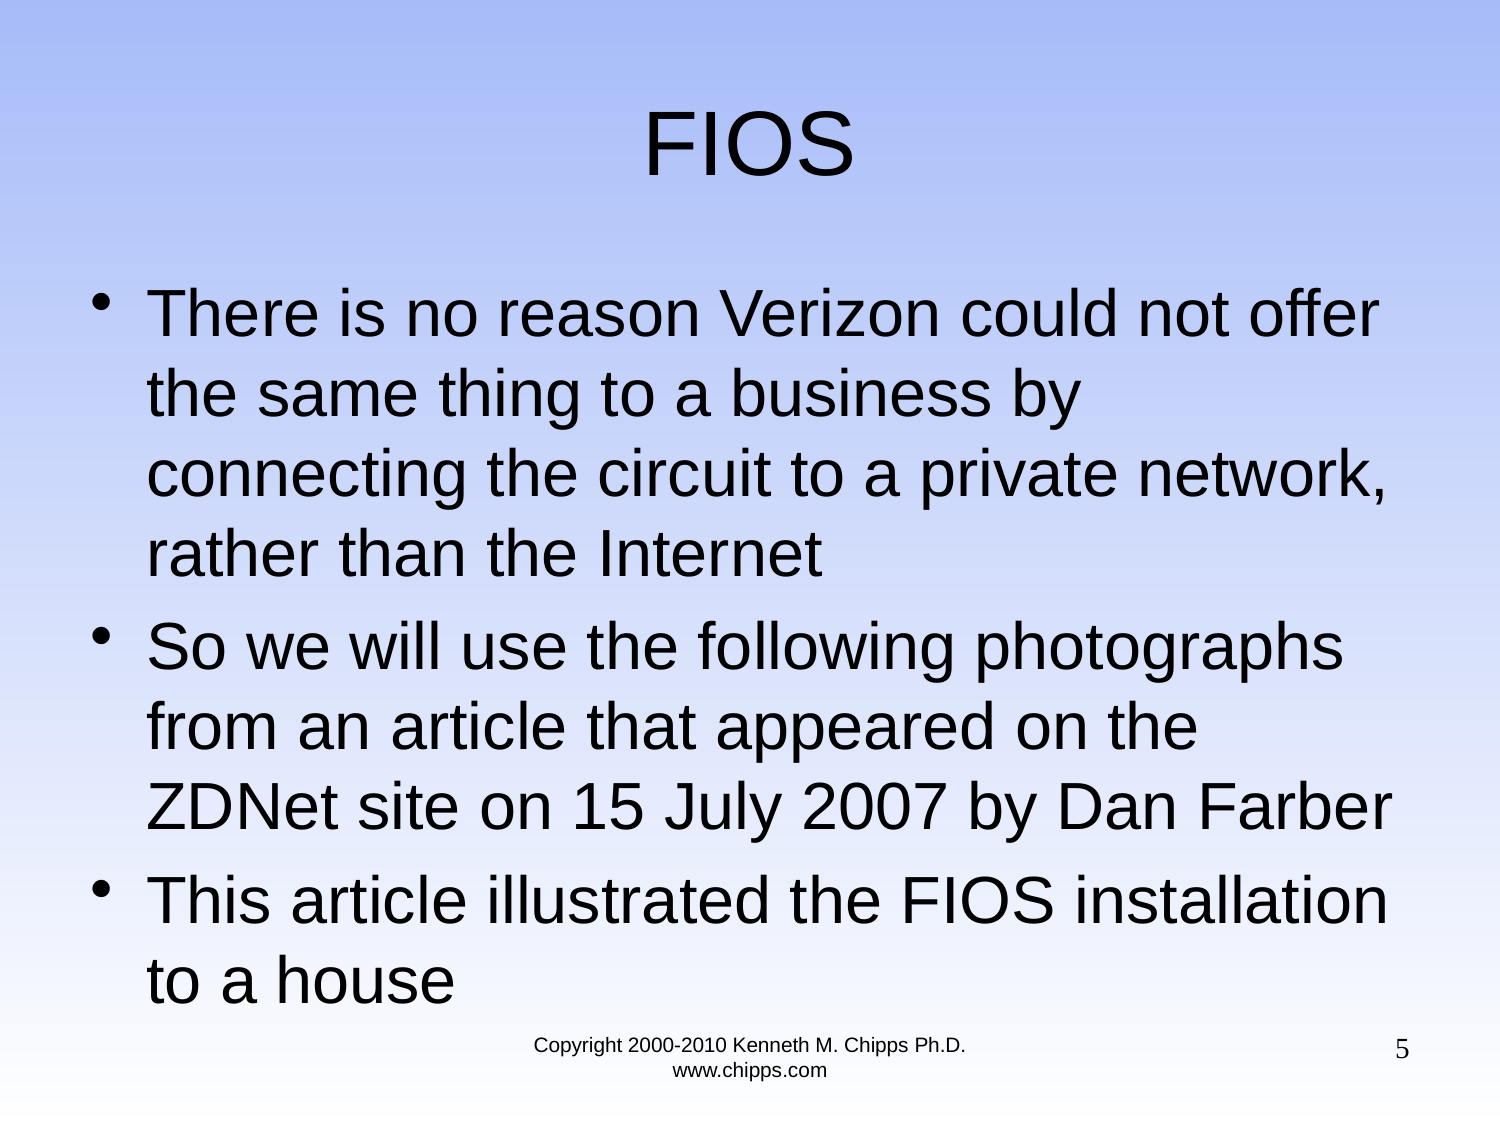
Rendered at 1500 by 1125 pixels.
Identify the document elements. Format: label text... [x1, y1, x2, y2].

slide_number 5 [1074, 1021, 1426, 1101]
footer Copyright 2000-2010 Kenneth M. Chipps Ph.D. www.chipps.com [449, 1024, 1051, 1103]
title FIOS [74, 44, 1426, 233]
list There is no reason Verizon could not offer the same thing to a business by connecting the circuit to a private network, rather than the Internet So we will use the following photographs from an article that appeared on the ZDNet site on 15 July 2007 by Dan Farber This article illustrated the FIOS installation to a house [74, 262, 1426, 1006]
